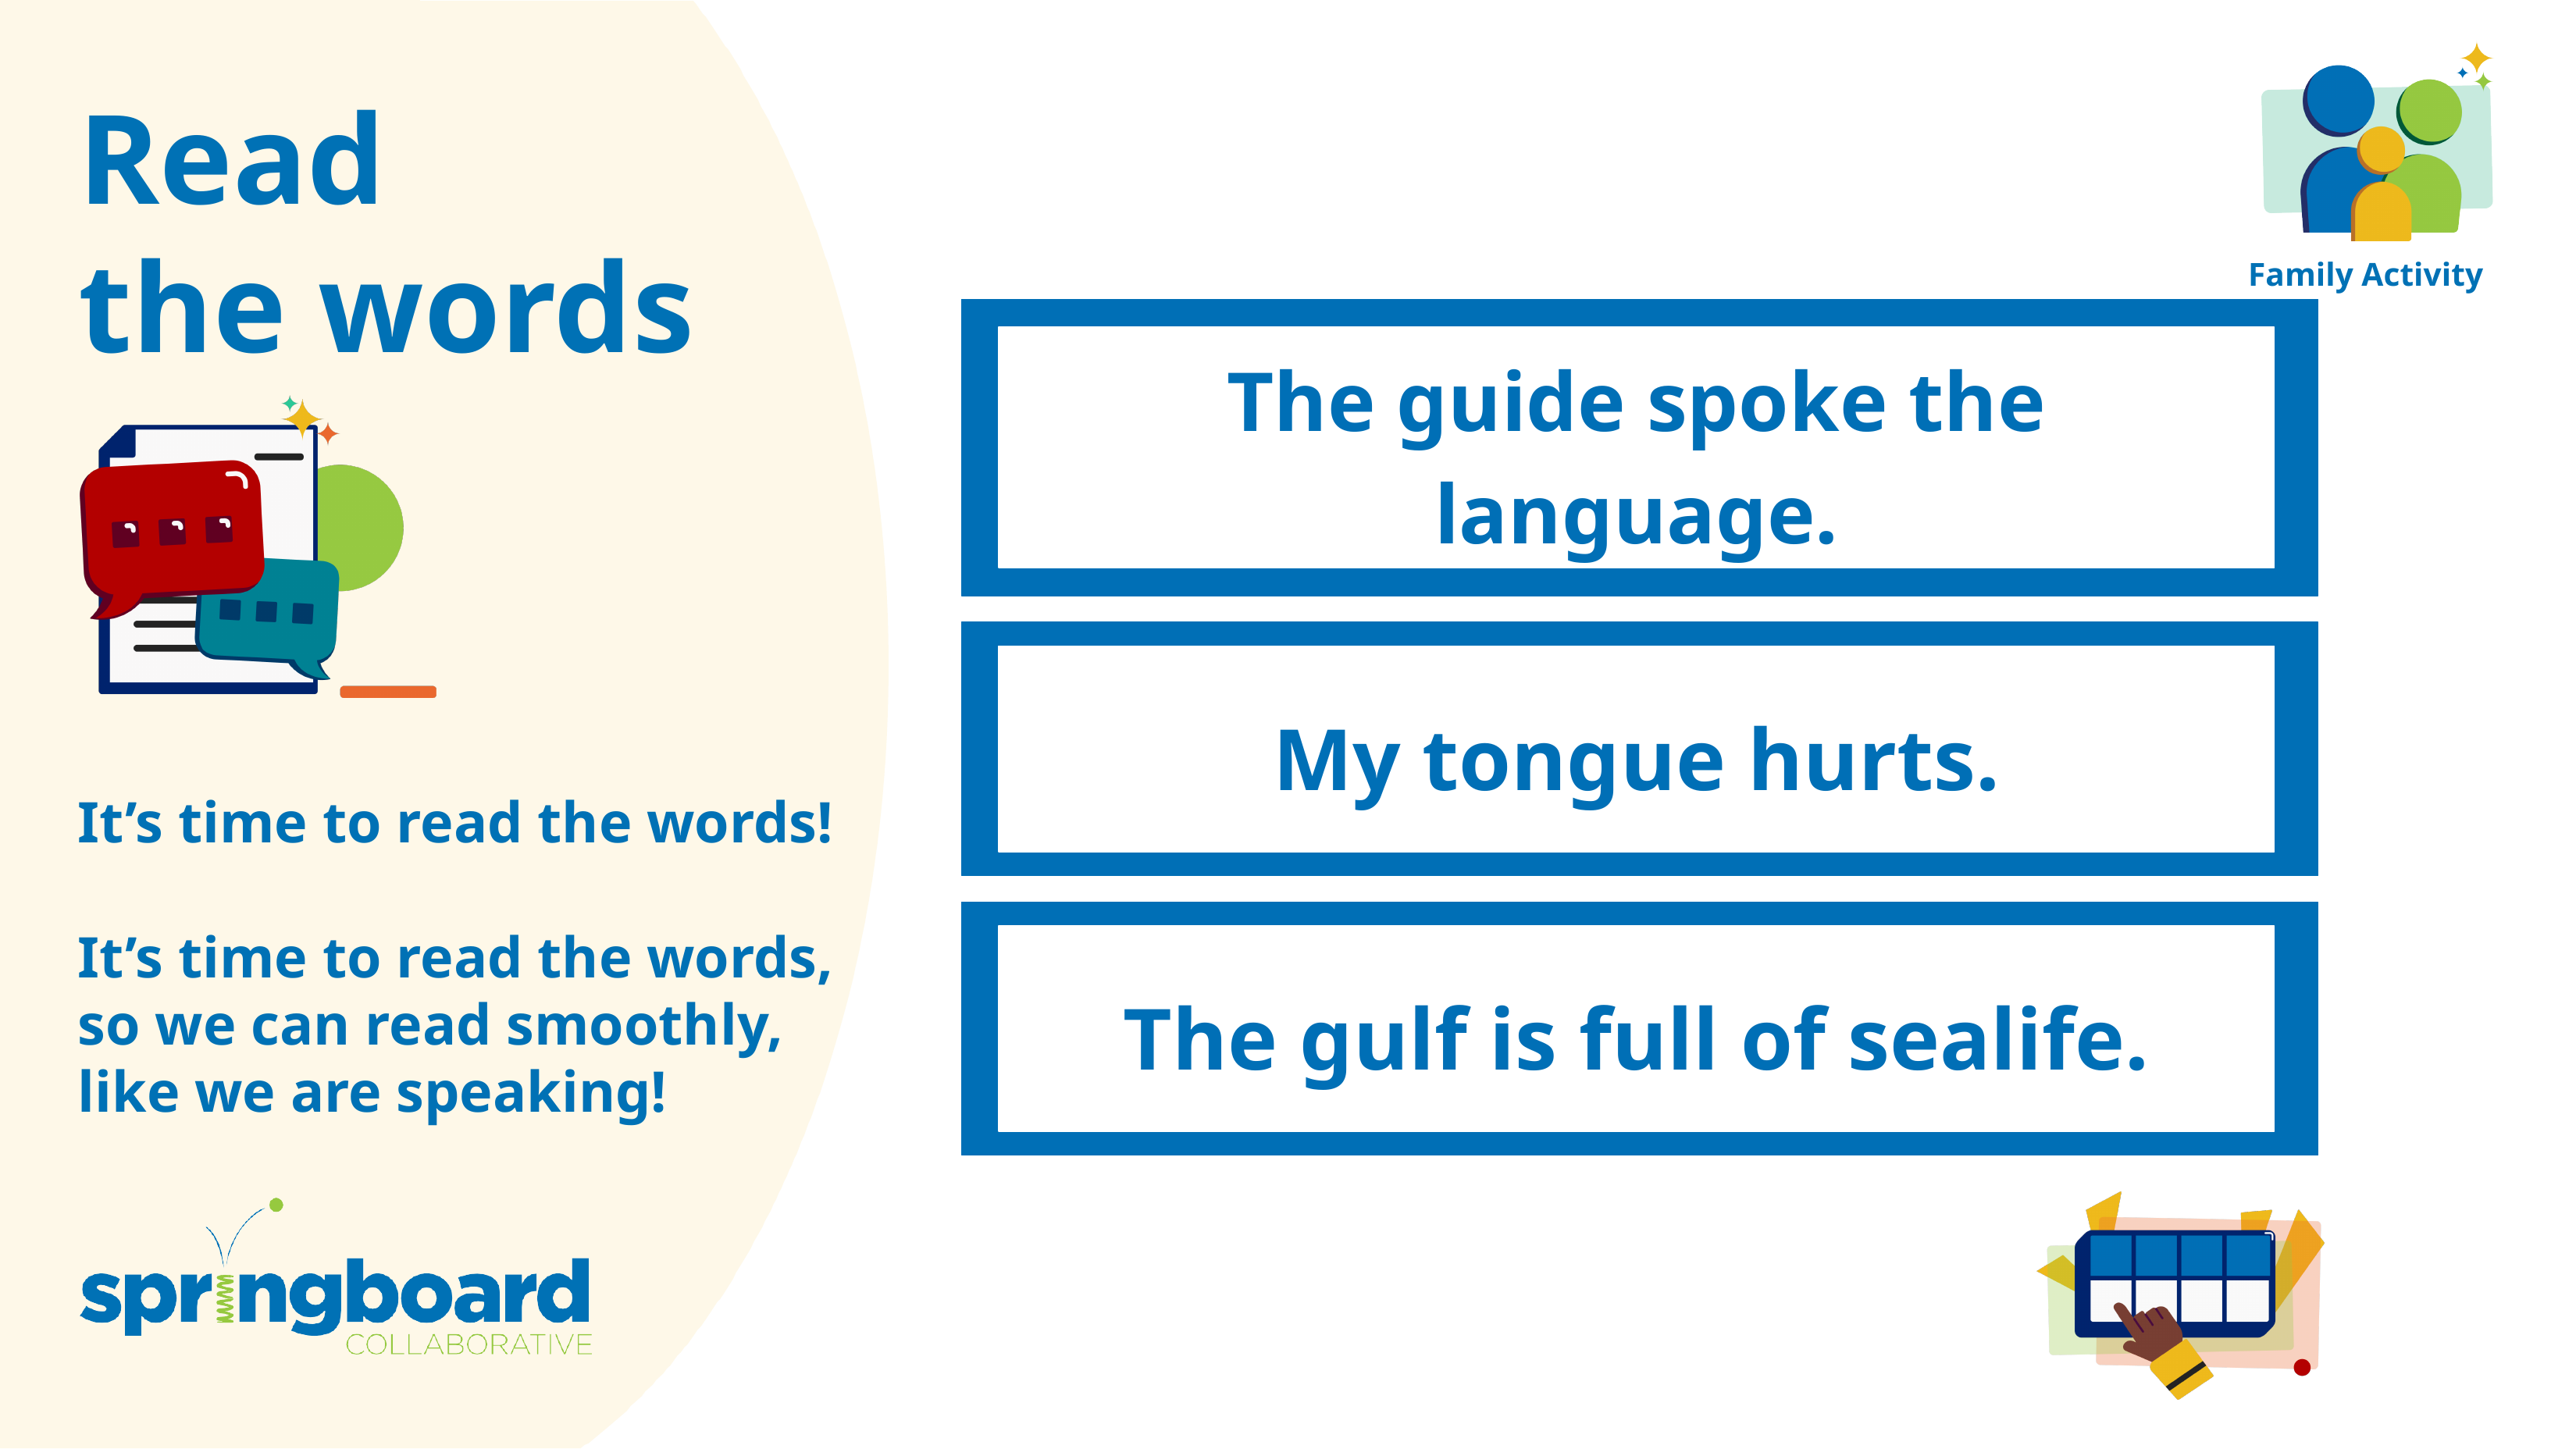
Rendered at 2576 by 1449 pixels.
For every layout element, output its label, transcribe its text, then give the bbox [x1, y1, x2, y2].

picture [80, 394, 436, 699]
list Read the words [78, 80, 814, 415]
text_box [961, 621, 2318, 876]
text_box Family Activity [2246, 251, 2510, 293]
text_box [961, 299, 2318, 596]
picture [2261, 40, 2496, 241]
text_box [961, 902, 2318, 1155]
picture [2036, 1191, 2325, 1400]
picture [80, 1198, 592, 1355]
text_box It’s time to read the words! It’s time to read the words, so we can read smoothly, like we are speaking! [78, 785, 853, 1123]
